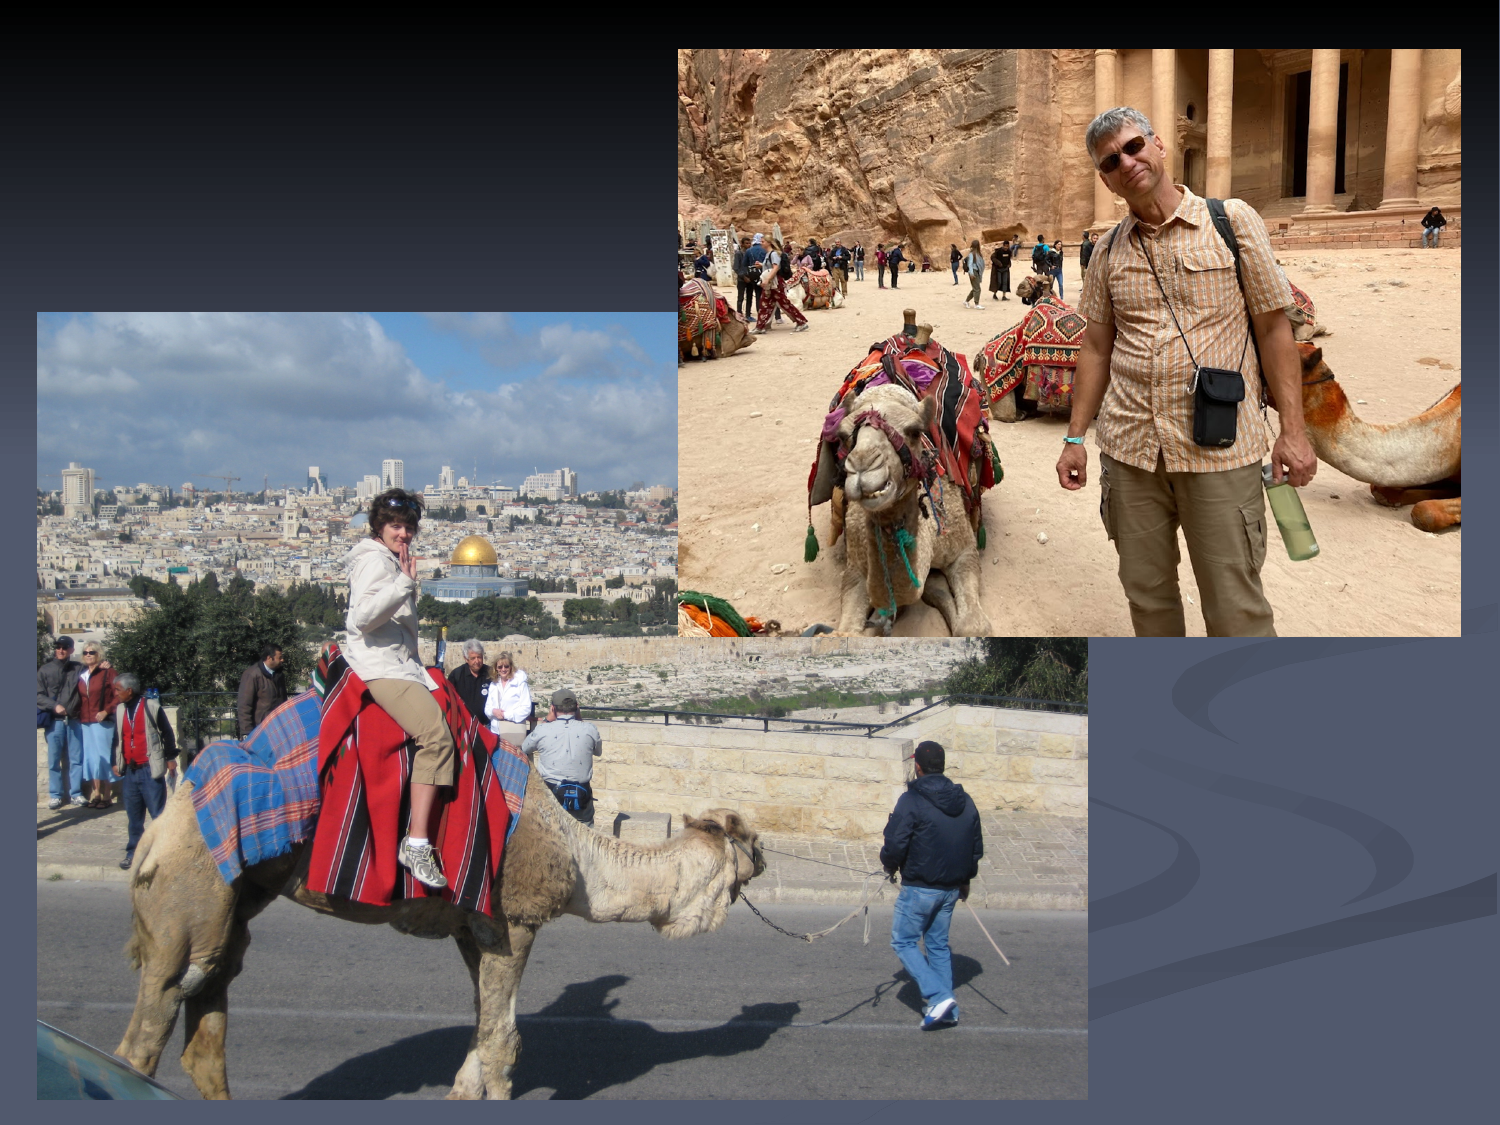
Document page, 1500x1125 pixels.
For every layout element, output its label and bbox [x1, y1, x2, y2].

picture [37, 49, 1461, 1101]
